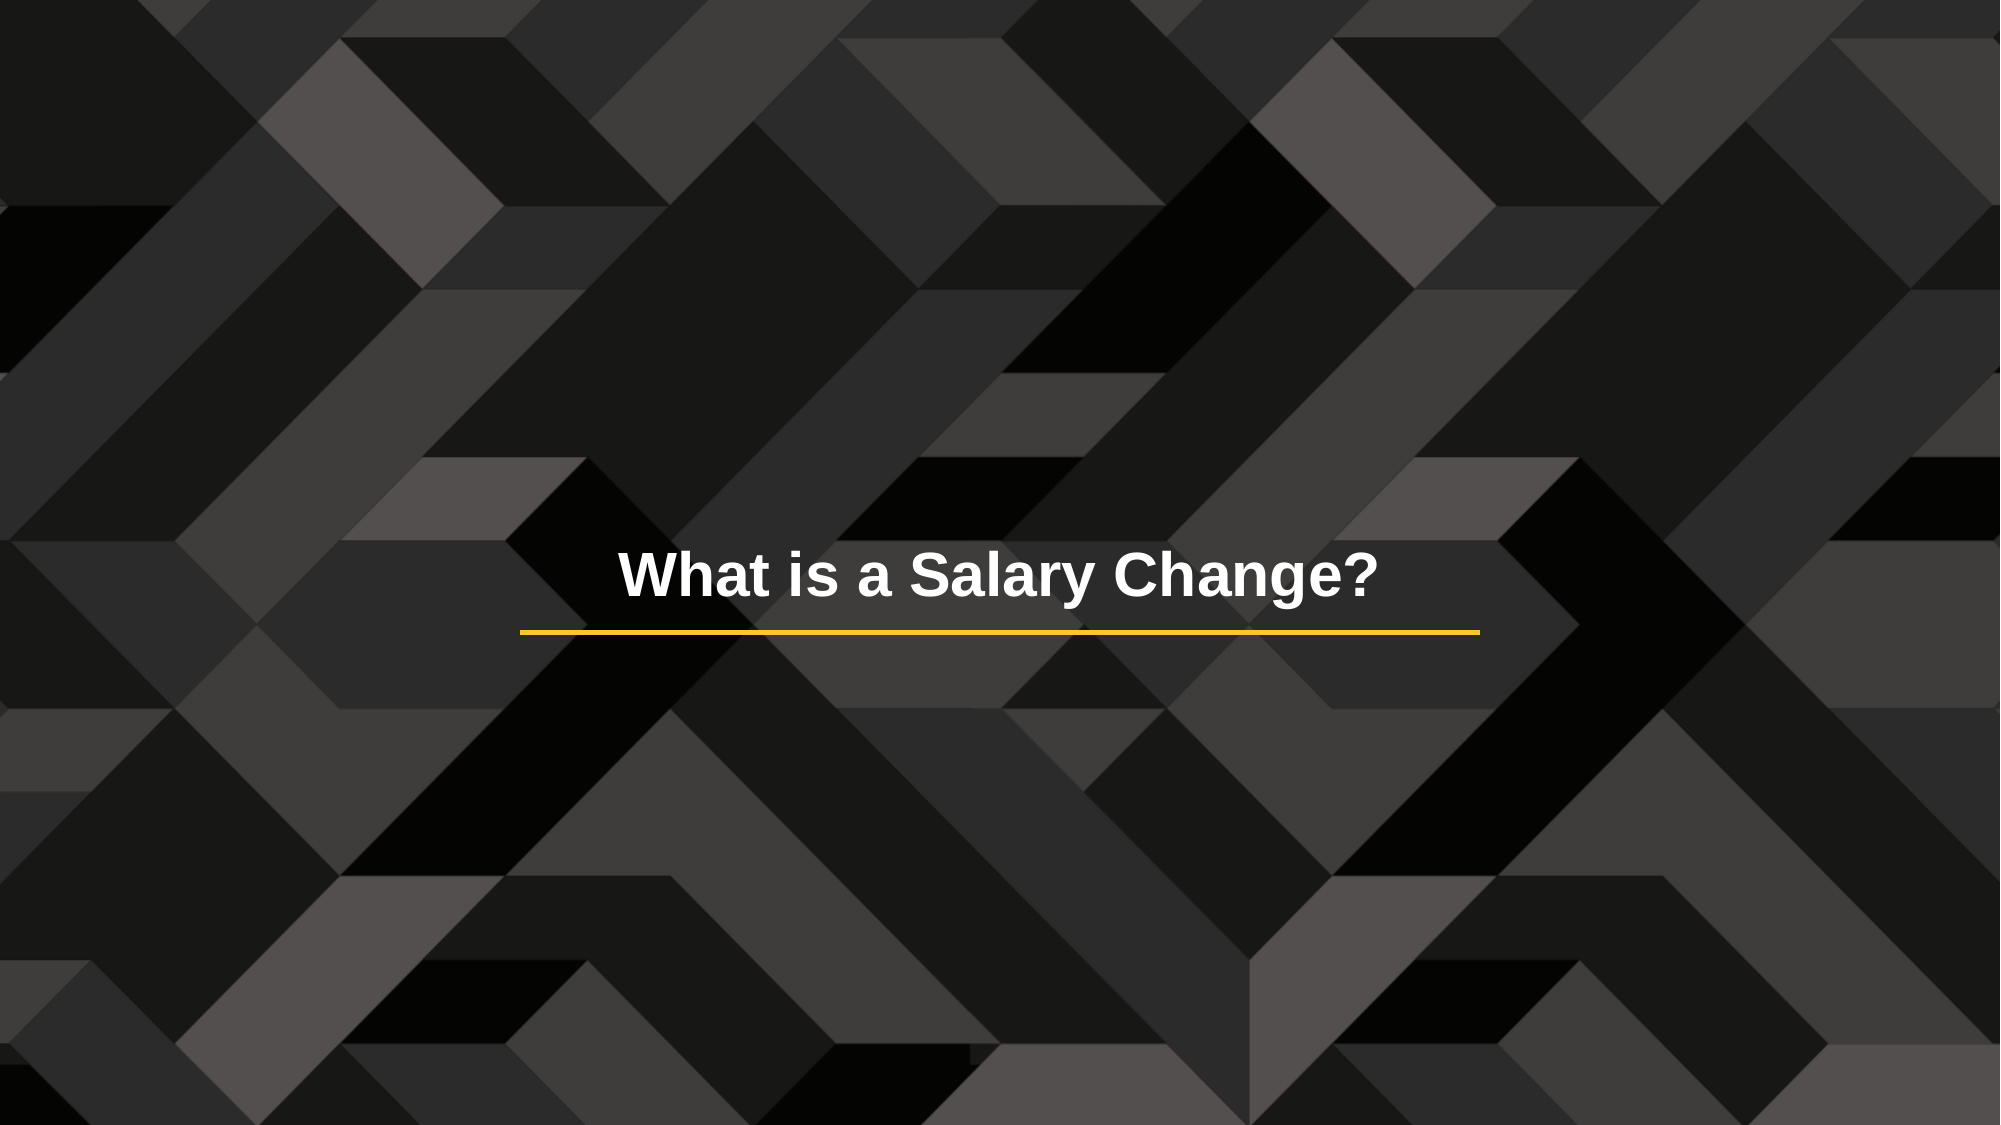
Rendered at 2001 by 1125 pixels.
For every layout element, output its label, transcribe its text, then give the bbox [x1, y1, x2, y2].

list What is a Salary Change? [460, 534, 1540, 626]
